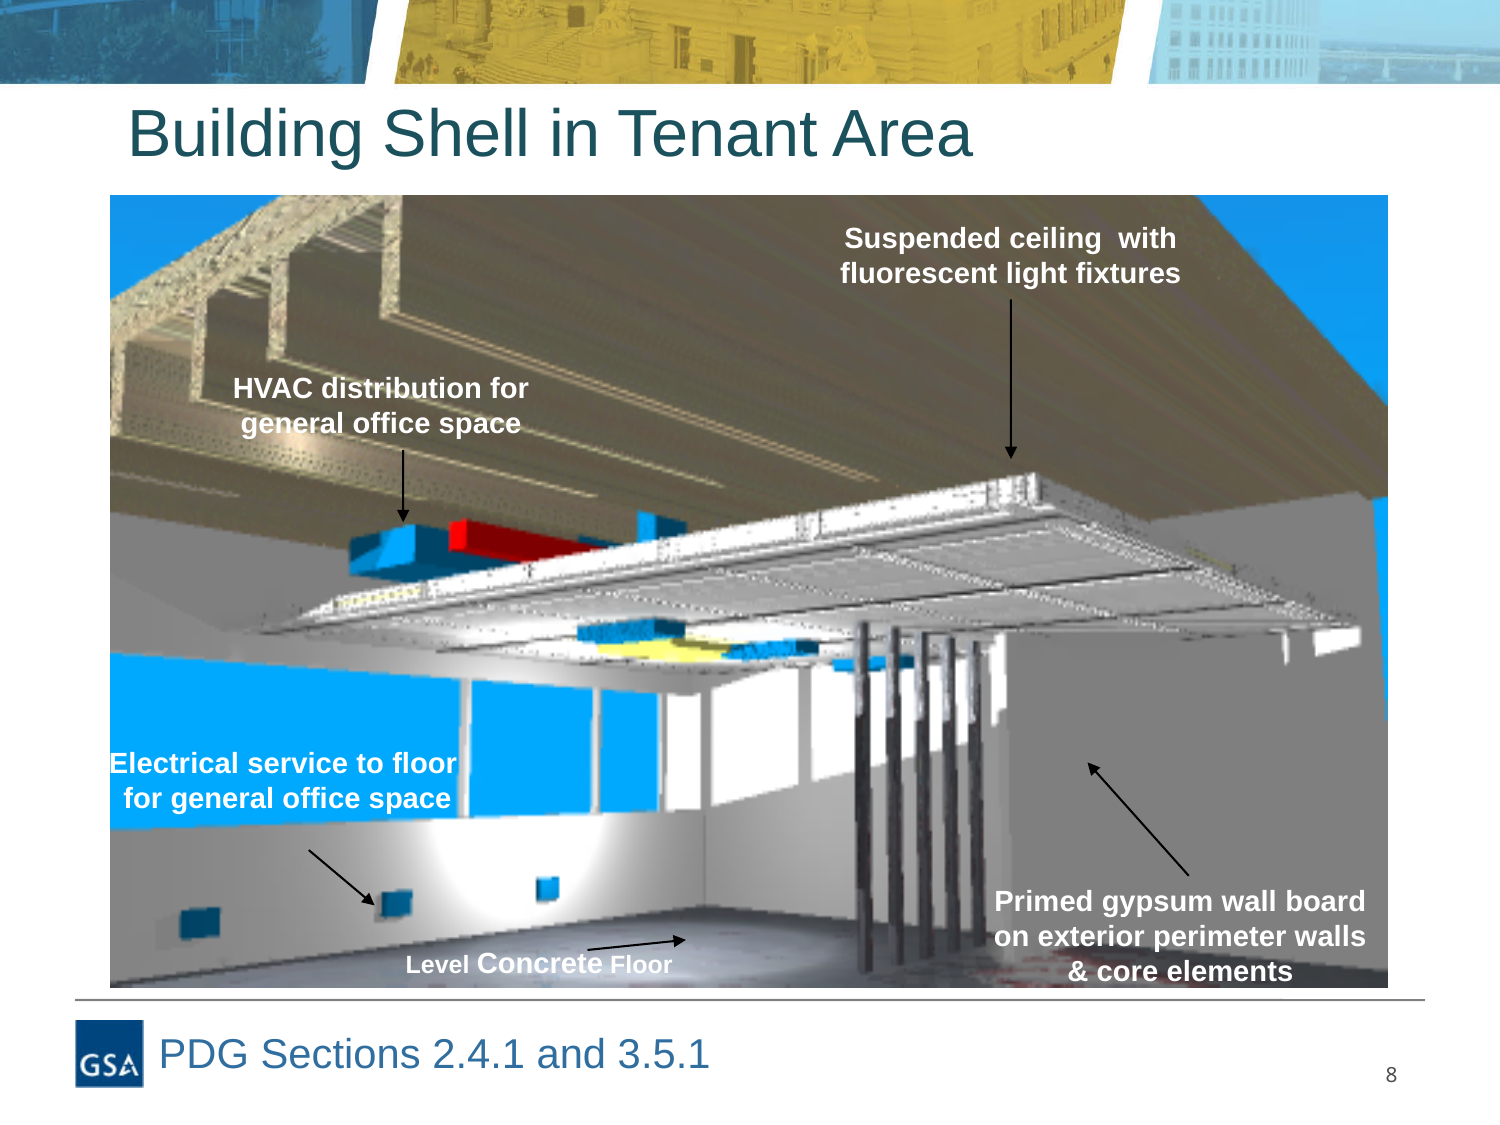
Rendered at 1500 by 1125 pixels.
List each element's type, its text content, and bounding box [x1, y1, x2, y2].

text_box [87, 195, 1388, 997]
text_box PDG Sections 2.4.1 and 3.5.1 [143, 1019, 726, 1085]
title Building Shell in Tenant Area [112, 37, 1388, 195]
slide_number 8 [1299, 1053, 1413, 1125]
picture [0, 0, 1500, 1125]
